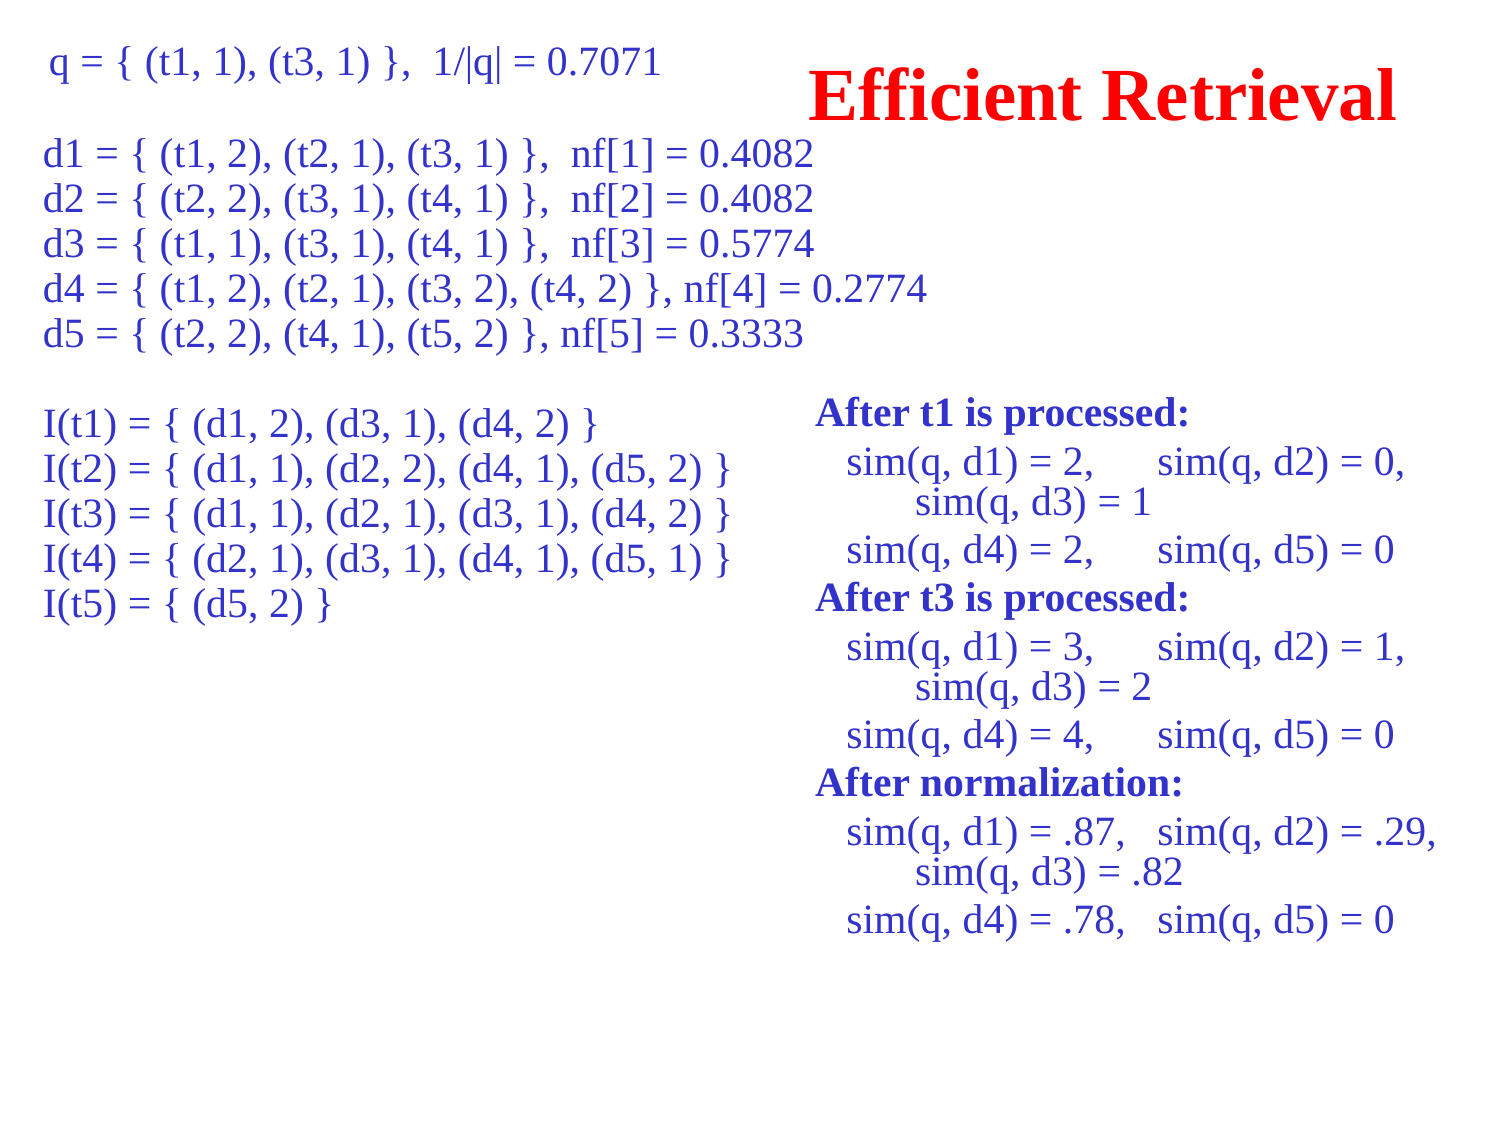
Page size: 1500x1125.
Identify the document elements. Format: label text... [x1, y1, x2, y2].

list After t1 is processed: sim(q, d1) = 2, sim(q, d2) = 0, sim(q, d3) = 1 sim(q, d4) = 2, sim(q, d5) = 0 After t3 is processed: sim(q, d1) = 3, sim(q, d2) = 1, sim(q, d3) = 2 sim(q, d4) = 4, sim(q, d5) = 0 After normalization: sim(q, d1) = .87, sim(q, d2) = .29, sim(q, d3) = .82 sim(q, d4) = .78, sim(q, d5) = 0 [799, 387, 1500, 1051]
title Efficient Retrieval [944, 37, 1463, 126]
text_box q = { (t1, 1), (t3, 1) }, 1/|q| = 0.7071 d1 = { (t1, 2), (t2, 1), (t3, 1) }, nf[1] = 0.4082 d2 = { (t2, 2), (t3, 1), (t4, 1) }, nf[2] = 0.4082 d3 = { (t1, 1), (t3, 1), (t4, 1) }, nf[3] = 0.5774 d4 = { (t1, 2), (t2, 1), (t3, 2), (t4, 2) }, nf[4] = 0.2774 d5 = { (t2, 2), (t4, 1), (t5, 2) }, nf[5] = 0.3333 I(t1) = { (d1, 2), (d3, 1), (d4, 2) } I(t2) = { (d1, 1), (d2, 2), (d4, 1), (d5, 2) } I(t3) = { (d1, 1), (d2, 1), (d3, 1), (d4, 2) } I(t4) = { (d2, 1), (d3, 1), (d4, 1), (d5, 1) } I(t5) = { (d5, 2) } [0, 24, 944, 684]
